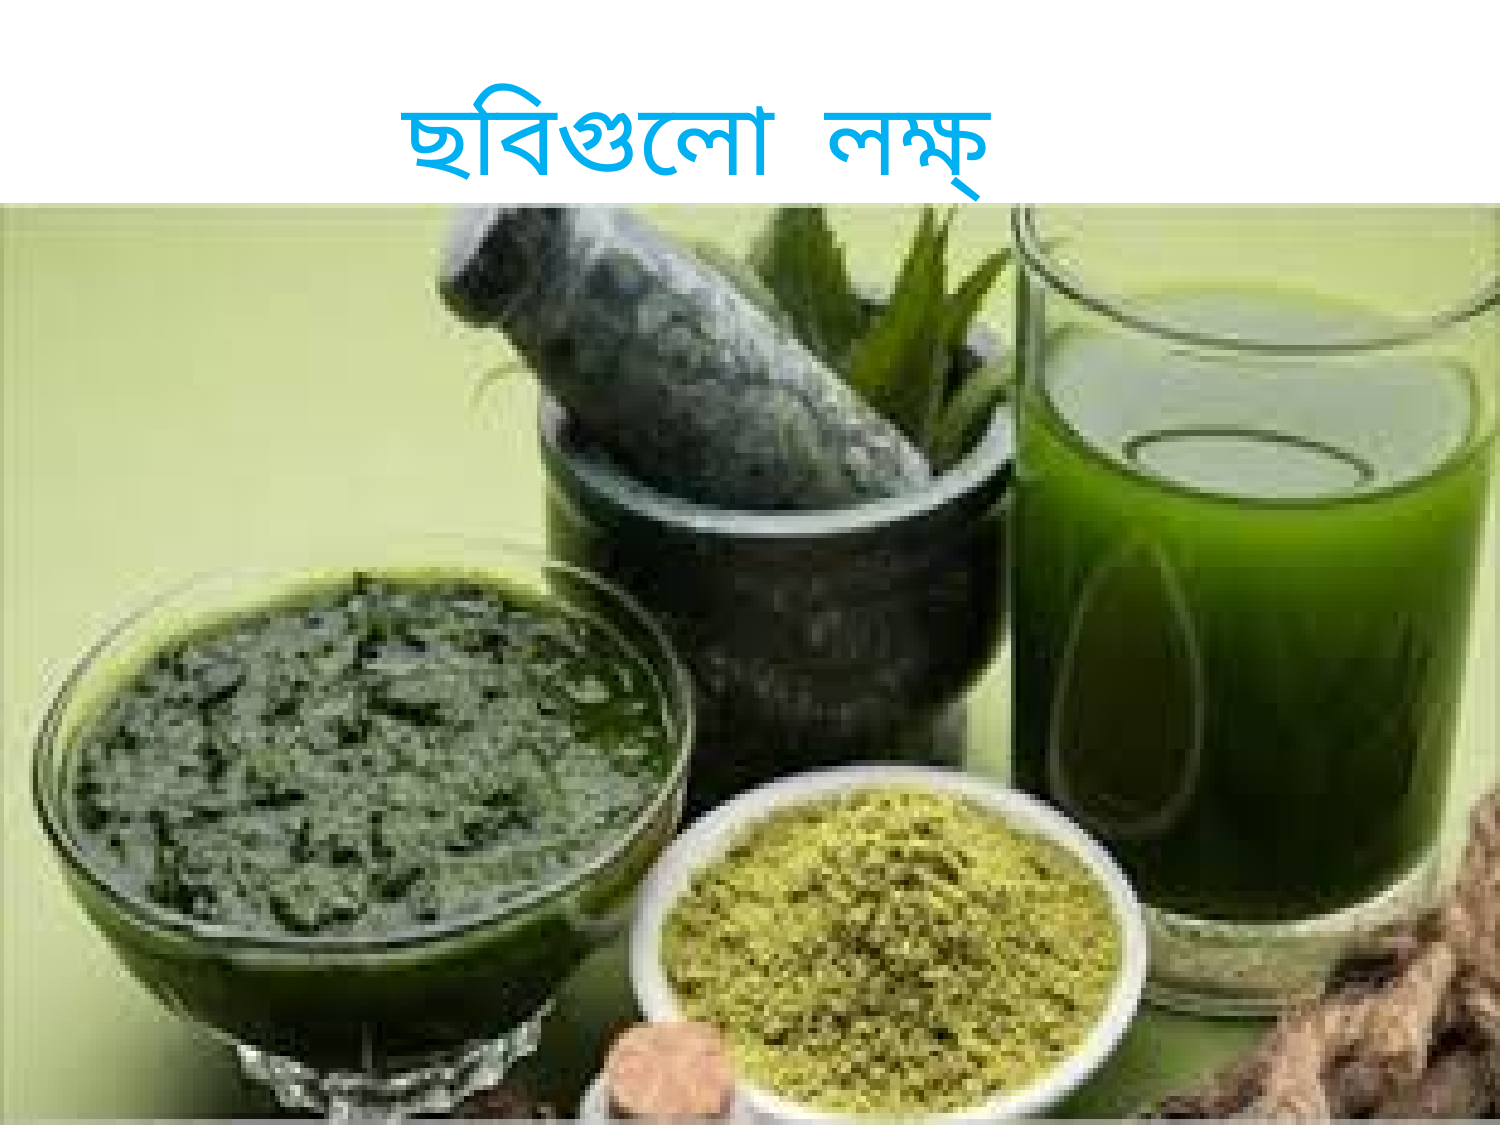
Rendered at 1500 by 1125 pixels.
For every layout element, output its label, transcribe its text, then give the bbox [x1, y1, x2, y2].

text_box ছবিগুলো লক্ষ্ করো [387, 68, 1100, 202]
picture [0, 202, 1500, 1125]
